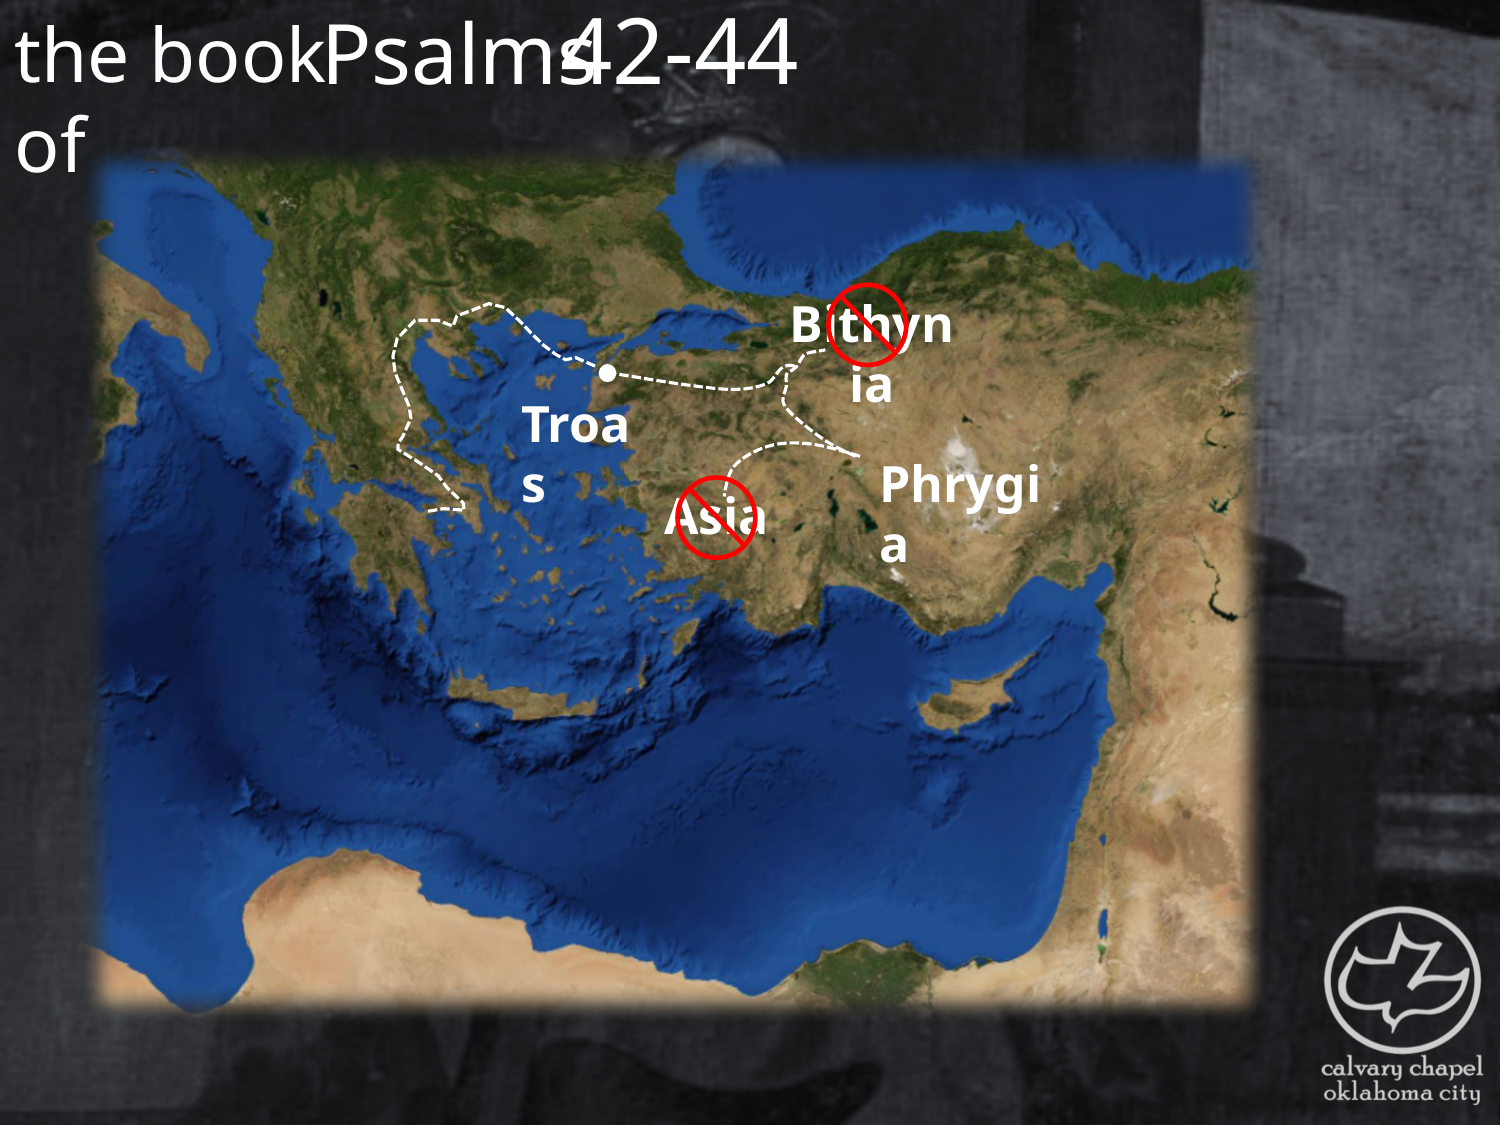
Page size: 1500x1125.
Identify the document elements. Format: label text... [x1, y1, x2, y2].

text_box 42-44 [545, 0, 964, 111]
text_box Psalms [419, 0, 545, 109]
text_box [677, 477, 756, 558]
picture [0, 0, 1500, 1125]
text_box the book of [0, 0, 419, 195]
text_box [506, 365, 662, 462]
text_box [828, 284, 907, 366]
